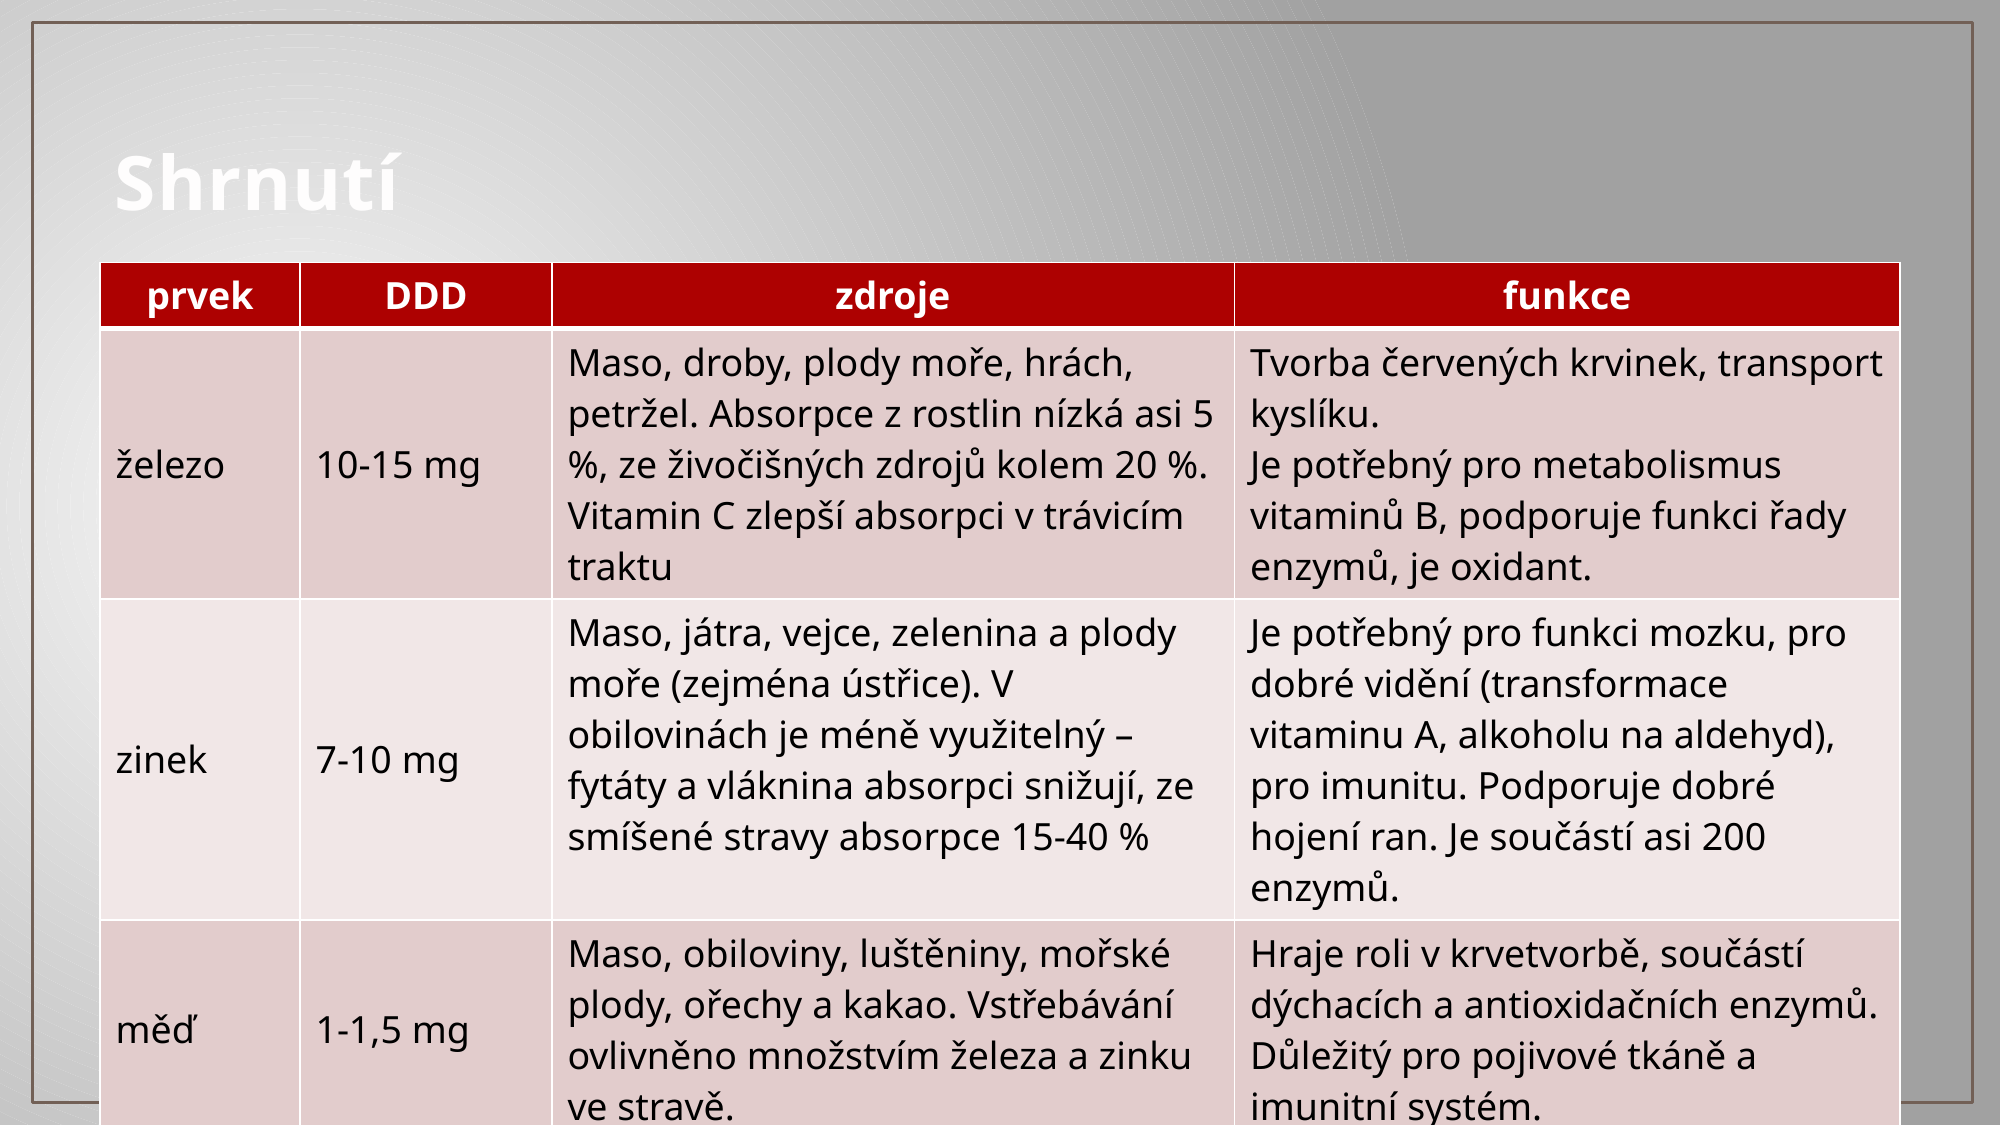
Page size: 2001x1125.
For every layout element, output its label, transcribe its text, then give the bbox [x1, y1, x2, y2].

table_header funkce [1235, 263, 1899, 326]
table_cell Maso, játra, vejce, zelenina a plody moře (zejména ústřice). V obilovinách je méně využitelný – fytáty a vláknina absorpci snižují, ze smíšené stravy absorpce 15-40 % [553, 600, 1234, 919]
table_header zdroje [553, 263, 1234, 326]
table_cell Maso, obiloviny, luštěniny, mořské plody, ořechy a kakao. Vstřebávání ovlivněno množstvím železa a zinku ve stravě. [553, 921, 1234, 1125]
table_cell 10-15 mg [301, 331, 551, 598]
table_cell Je potřebný pro funkci mozku, pro dobré vidění (transformace vitaminu A, alkoholu na aldehyd), pro imunitu. Podporuje dobré hojení ran. Je součástí asi 200 enzymů. [1235, 600, 1899, 919]
table_header DDD [301, 263, 551, 326]
title Shrnutí [99, 45, 1900, 233]
table_cell měď [101, 921, 299, 1125]
table_cell 7-10 mg [301, 600, 551, 919]
table_cell železo [101, 331, 299, 598]
table_cell zinek [101, 600, 299, 919]
table_cell Maso, droby, plody moře, hrách, petržel. Absorpce z rostlin nízká asi 5 %, ze živočišných zdrojů kolem 20 %. Vitamin C zlepší absorpci v trávicím traktu [553, 331, 1234, 598]
table_header prvek [101, 263, 299, 326]
table_cell Tvorba červených krvinek, transport kyslíku. Je potřebný pro metabolismus vitaminů B, podporuje funkci řady enzymů, je oxidant. [1235, 331, 1899, 598]
table_cell Hraje roli v krvetvorbě, součástí dýchacích a antioxidačních enzymů. Důležitý pro pojivové tkáně a imunitní systém. [1235, 921, 1899, 1125]
table_cell 1-1,5 mg [301, 921, 551, 1125]
